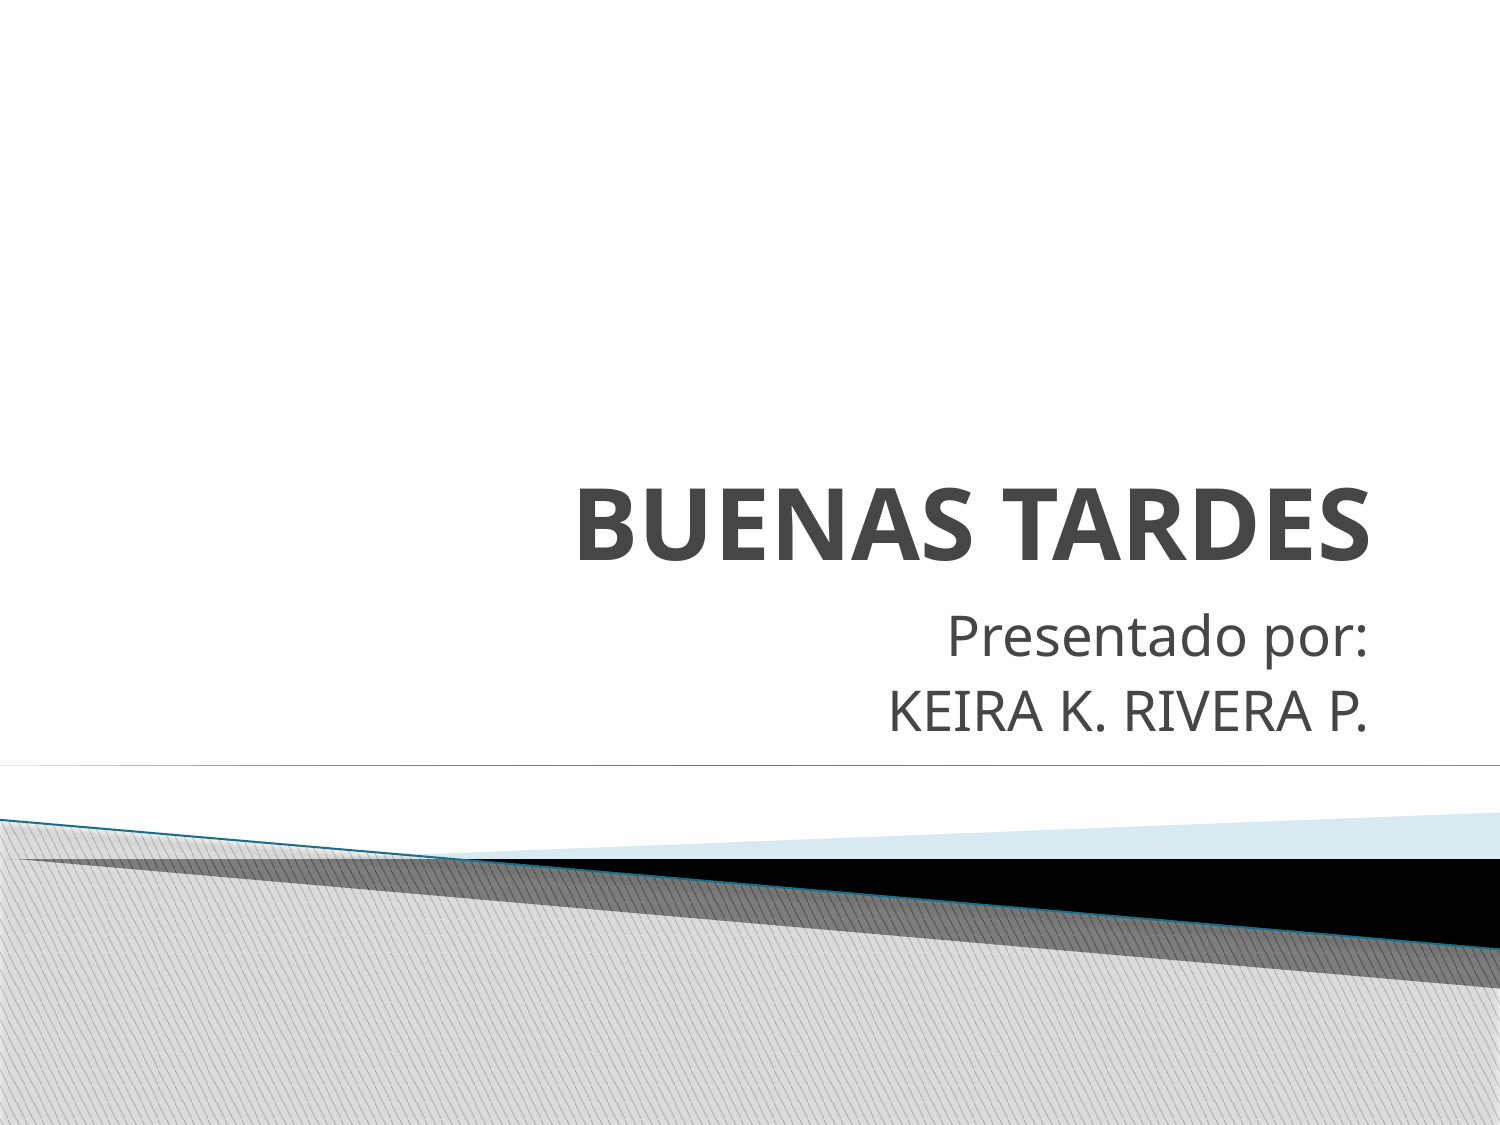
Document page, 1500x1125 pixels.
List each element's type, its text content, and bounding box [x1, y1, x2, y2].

subtitle Presentado por: KEIRA K. RIVERA P. [112, 592, 1388, 790]
picture [5, 859, 1500, 989]
title BUENAS TARDES [112, 287, 1388, 588]
